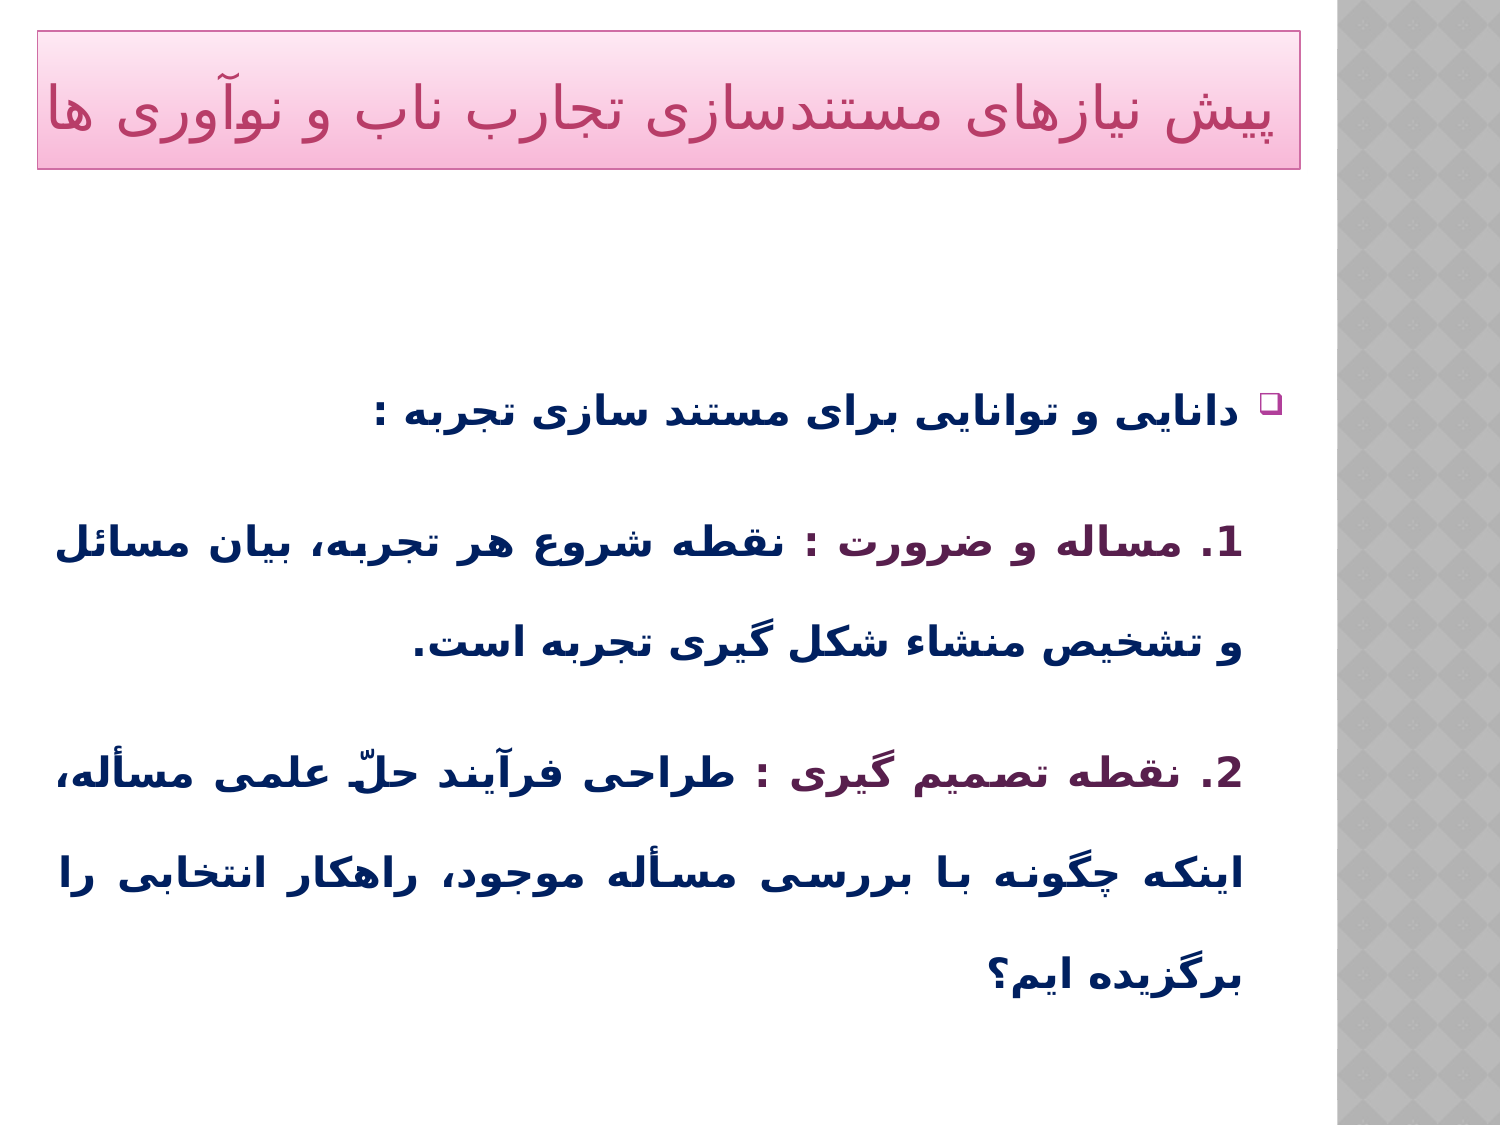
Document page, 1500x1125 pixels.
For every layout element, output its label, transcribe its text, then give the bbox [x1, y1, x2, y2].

title پیش نیازهای مستندسازی تجارب ناب و نوآوری ها [37, 30, 1301, 170]
list دانایی و توانایی برای مستند سازی تجربه : 1. مساله و ضرورت : نقطه شروع هر تجربه، بیان مسائل و تشخیص منشاء شکل گیری تجربه است. 2. نقطه تصمیم گیری : طراحی فرآیند حلّ علمی مسأله، اینکه چگونه با بررسی مسأله موجود، راهکار انتخابی را برگزیده ایم؟ [37, 326, 1300, 988]
